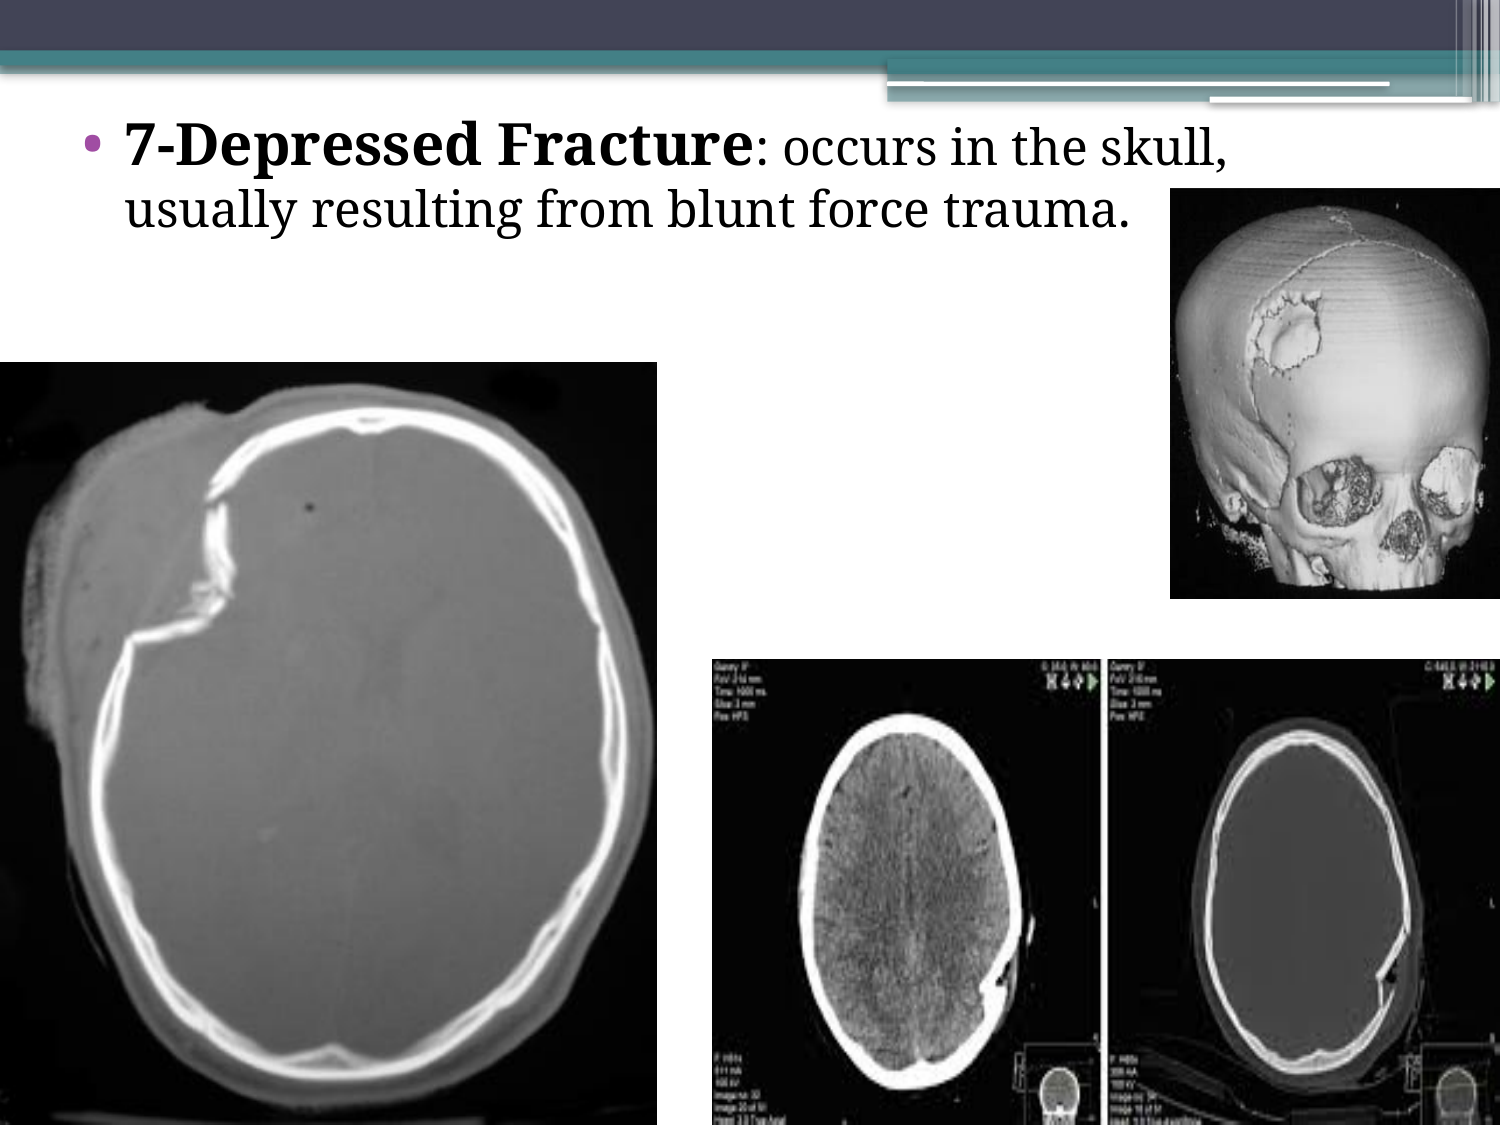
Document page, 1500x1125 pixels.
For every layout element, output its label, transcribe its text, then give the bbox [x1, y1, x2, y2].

picture [1170, 187, 1500, 599]
picture [0, 362, 657, 1125]
picture [712, 659, 1500, 1125]
list 7-Depressed Fracture: occurs in the skull, usually resulting from blunt force trauma. [50, 99, 1425, 1079]
